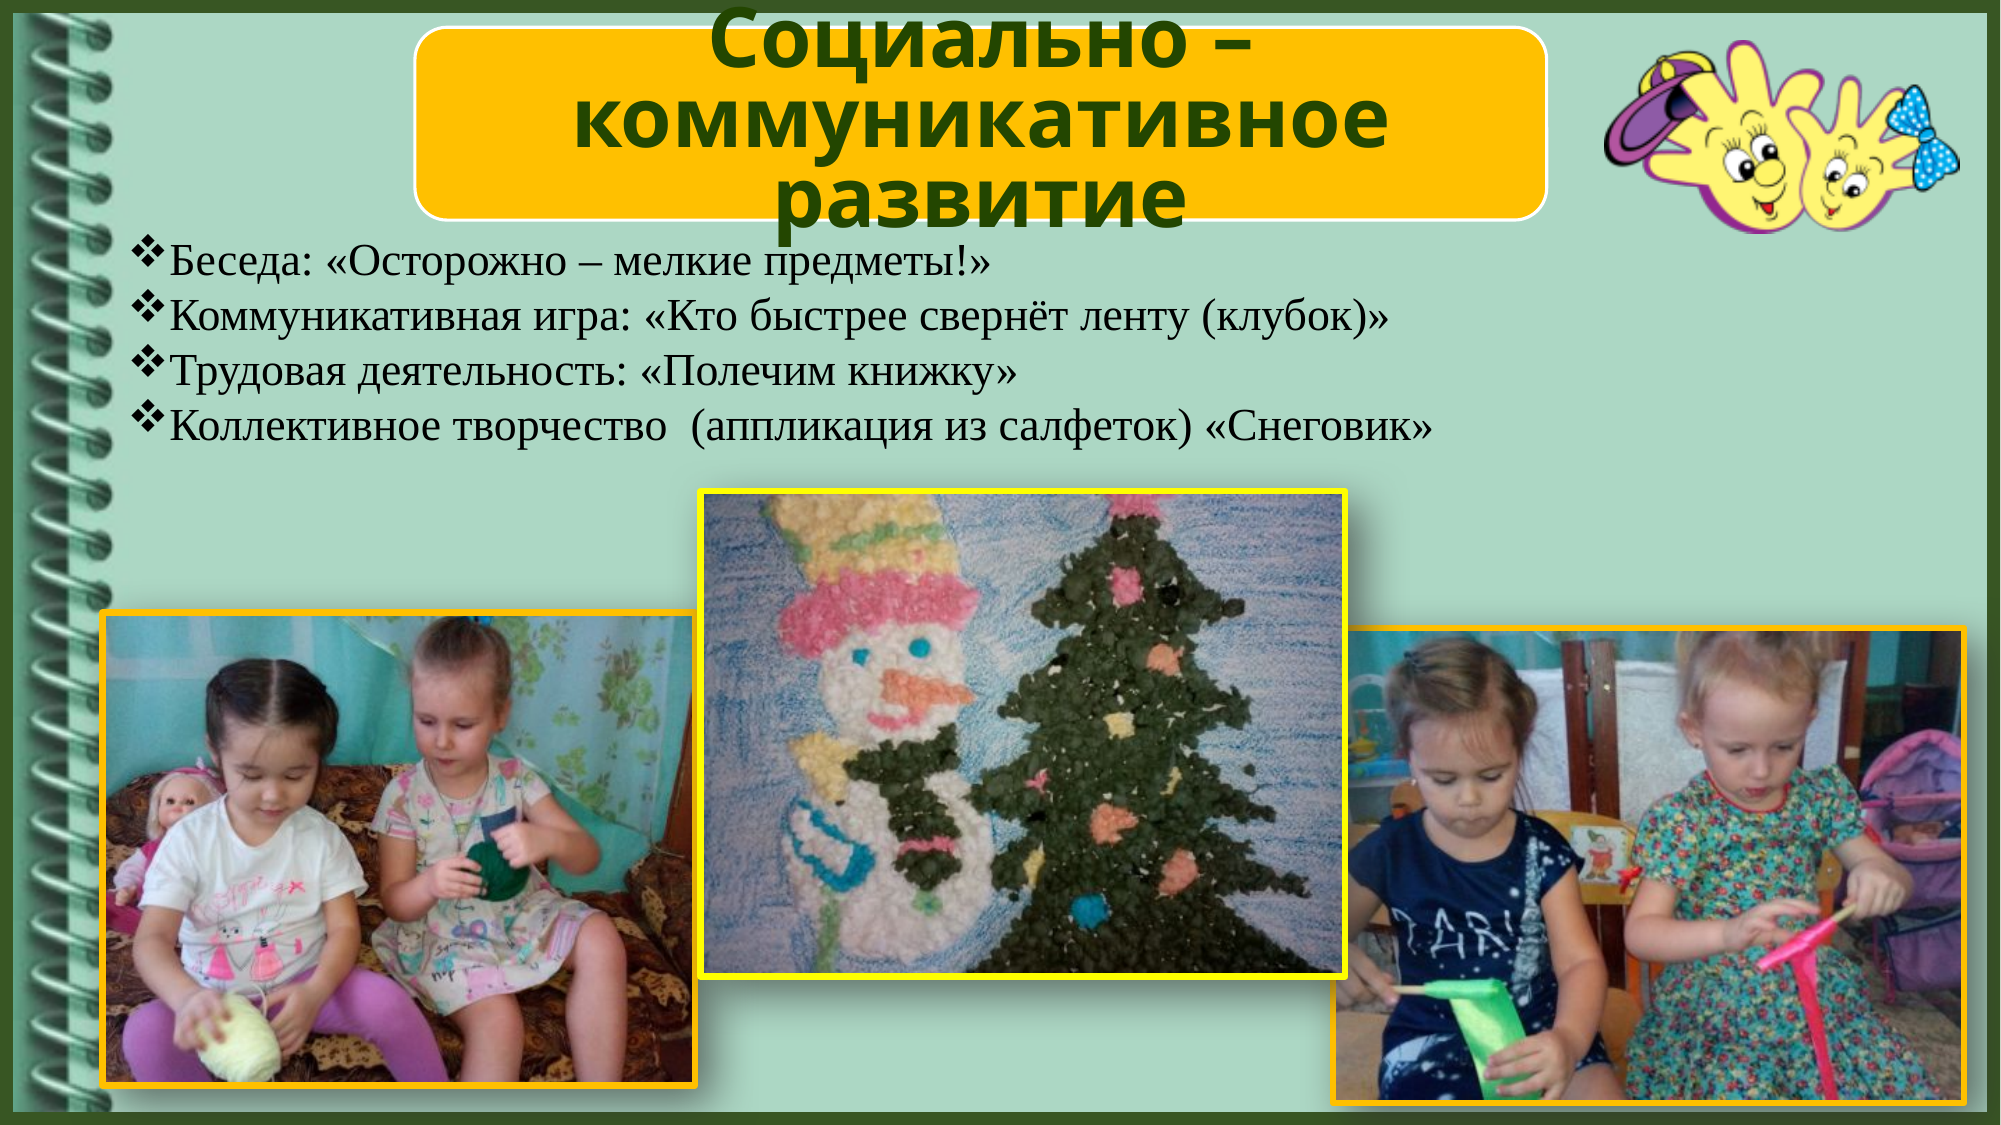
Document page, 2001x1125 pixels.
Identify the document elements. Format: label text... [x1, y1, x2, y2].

text_box Беседа: «Осторожно – мелкие предметы!» Коммуникативная игра: «Кто быстрее свернёт ленту (клубок)» Трудовая деятельность: «Полечим книжку» Коллективное творчество (аппликация из салфеток) «Снеговик» [112, 222, 1837, 457]
picture [13, 13, 1987, 1112]
picture [105, 615, 692, 1083]
picture [703, 494, 1962, 1100]
text_box Социально – коммуникативное развитие [413, 25, 1549, 222]
